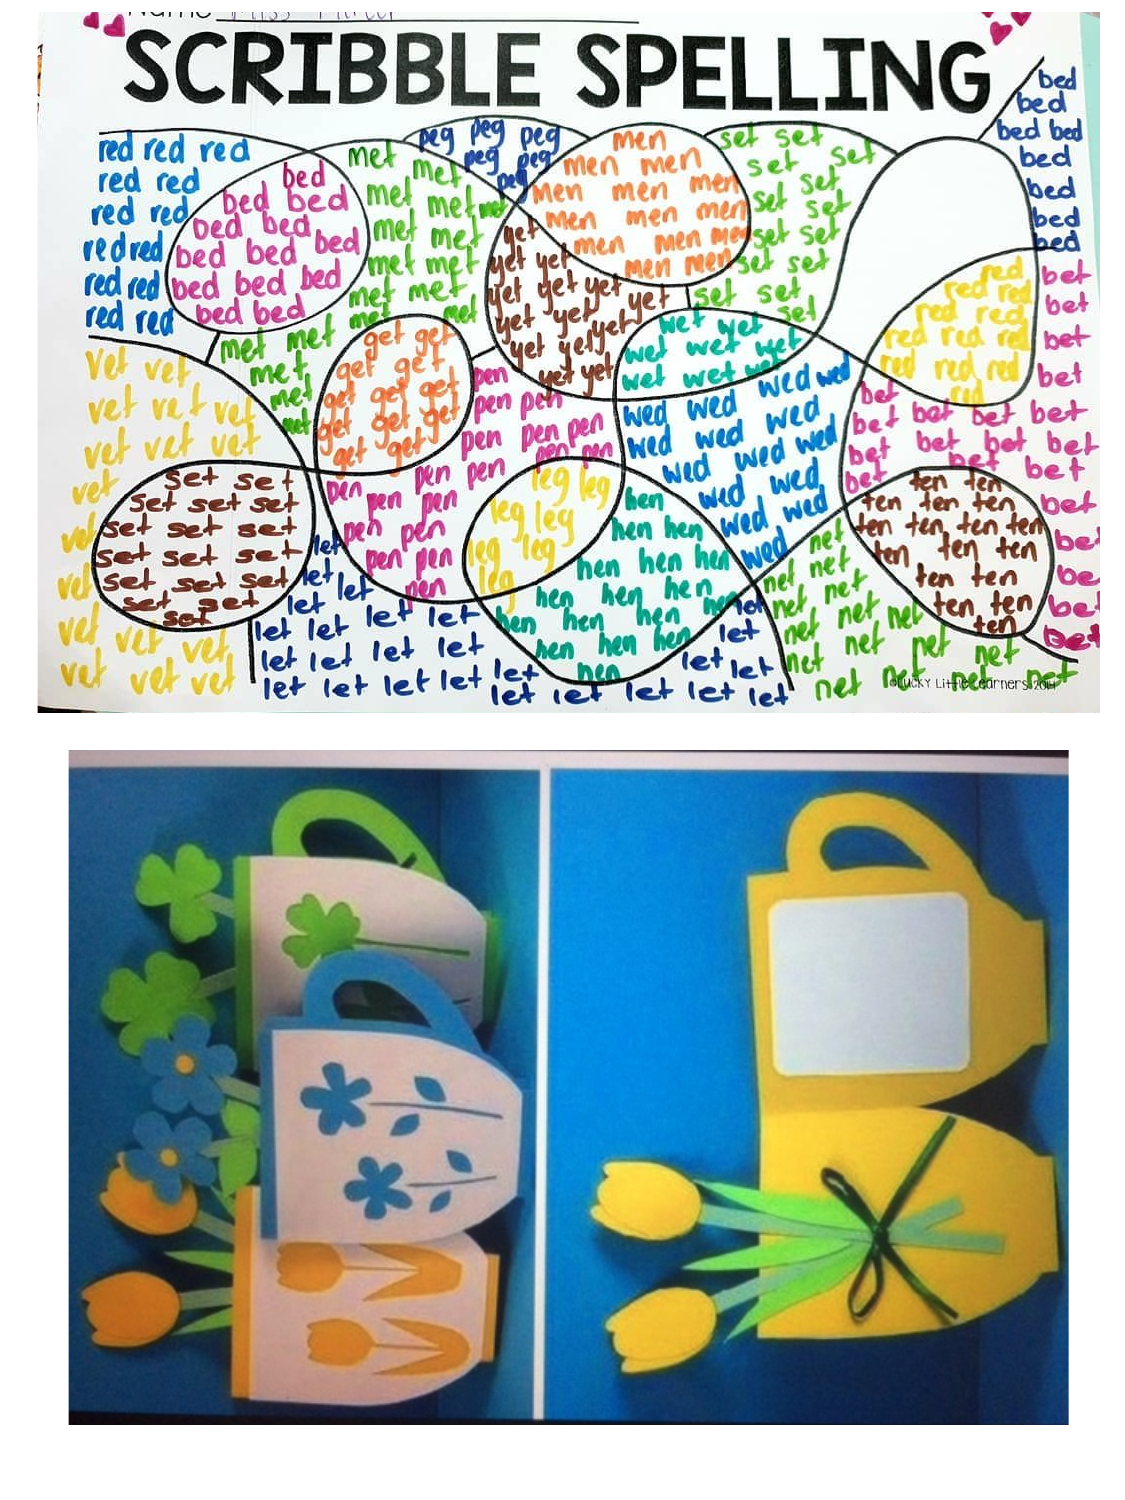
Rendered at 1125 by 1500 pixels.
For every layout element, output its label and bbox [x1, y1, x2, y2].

picture [68, 749, 1069, 1426]
picture [37, 12, 1101, 713]
